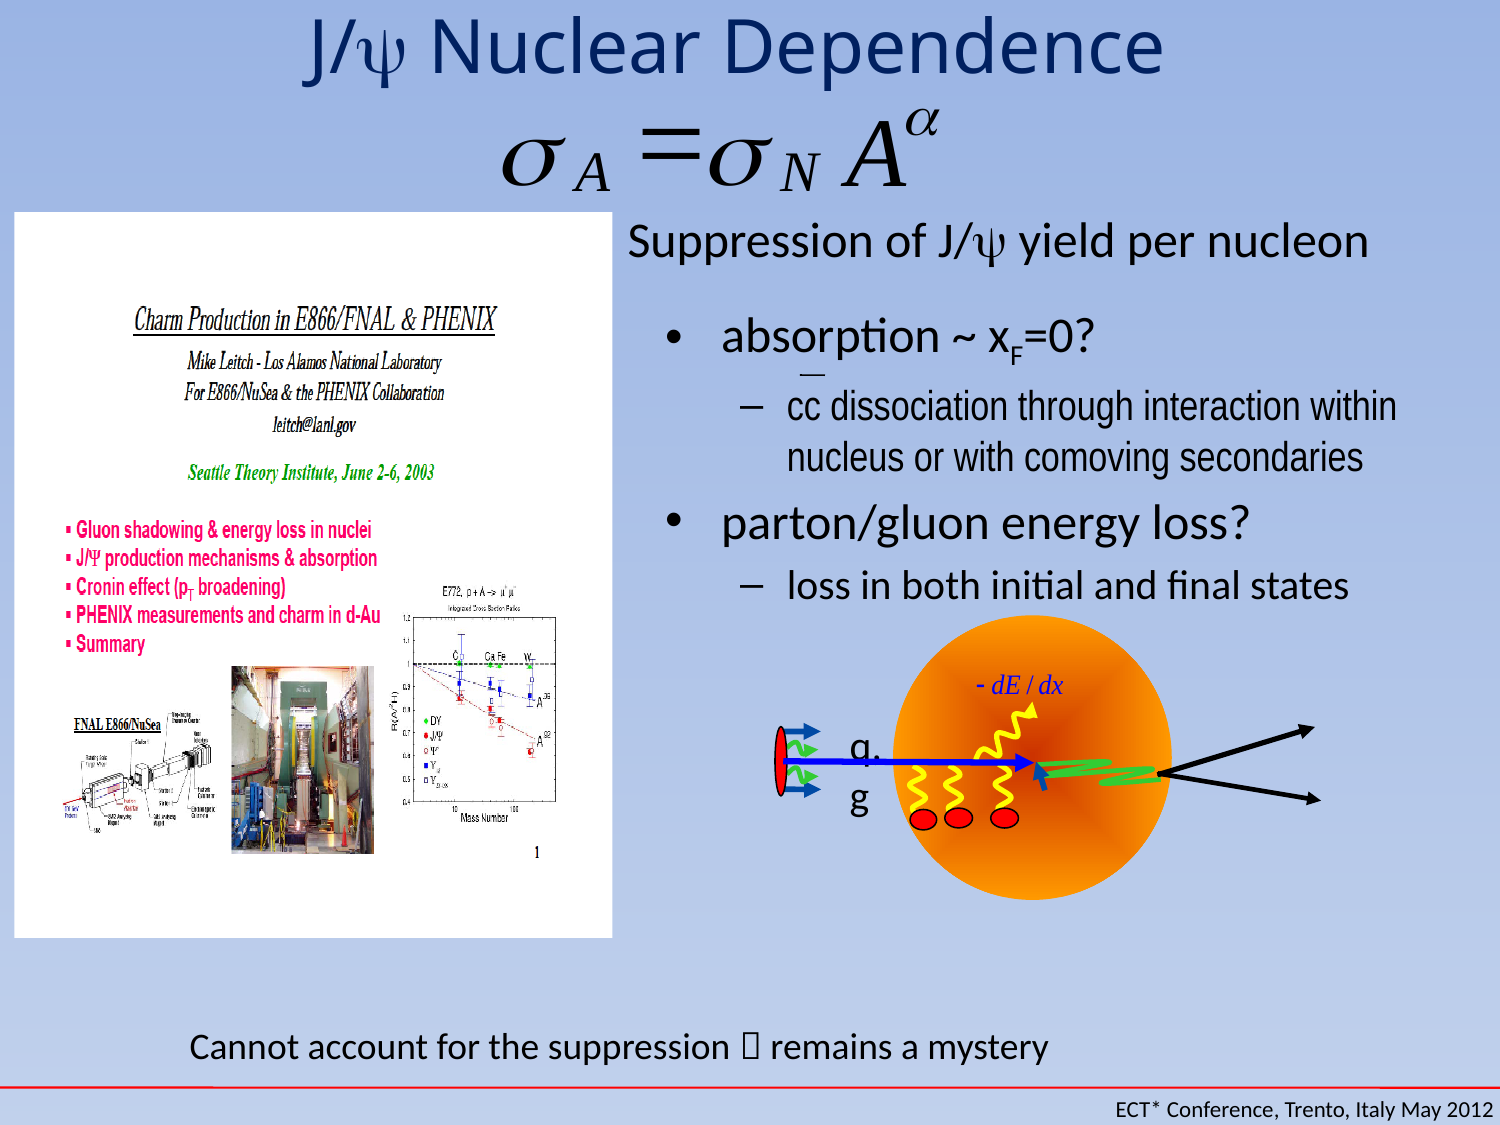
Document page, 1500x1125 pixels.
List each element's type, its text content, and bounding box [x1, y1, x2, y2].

text_box Suppression of J/ yield per nucleon [616, 200, 1500, 313]
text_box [487, 74, 963, 215]
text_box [774, 615, 1328, 901]
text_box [0, 1087, 1500, 1125]
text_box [14, 212, 613, 938]
list absorption ~ xF=0? cc dissociation through interaction within nucleus or with comoving secondaries parton/gluon energy loss? loss in both initial and final states [650, 313, 1500, 1038]
title J/ Nuclear Dependence [0, 0, 1488, 88]
text_box Cannot account for the suppression  remains a mystery [174, 1014, 1300, 1075]
